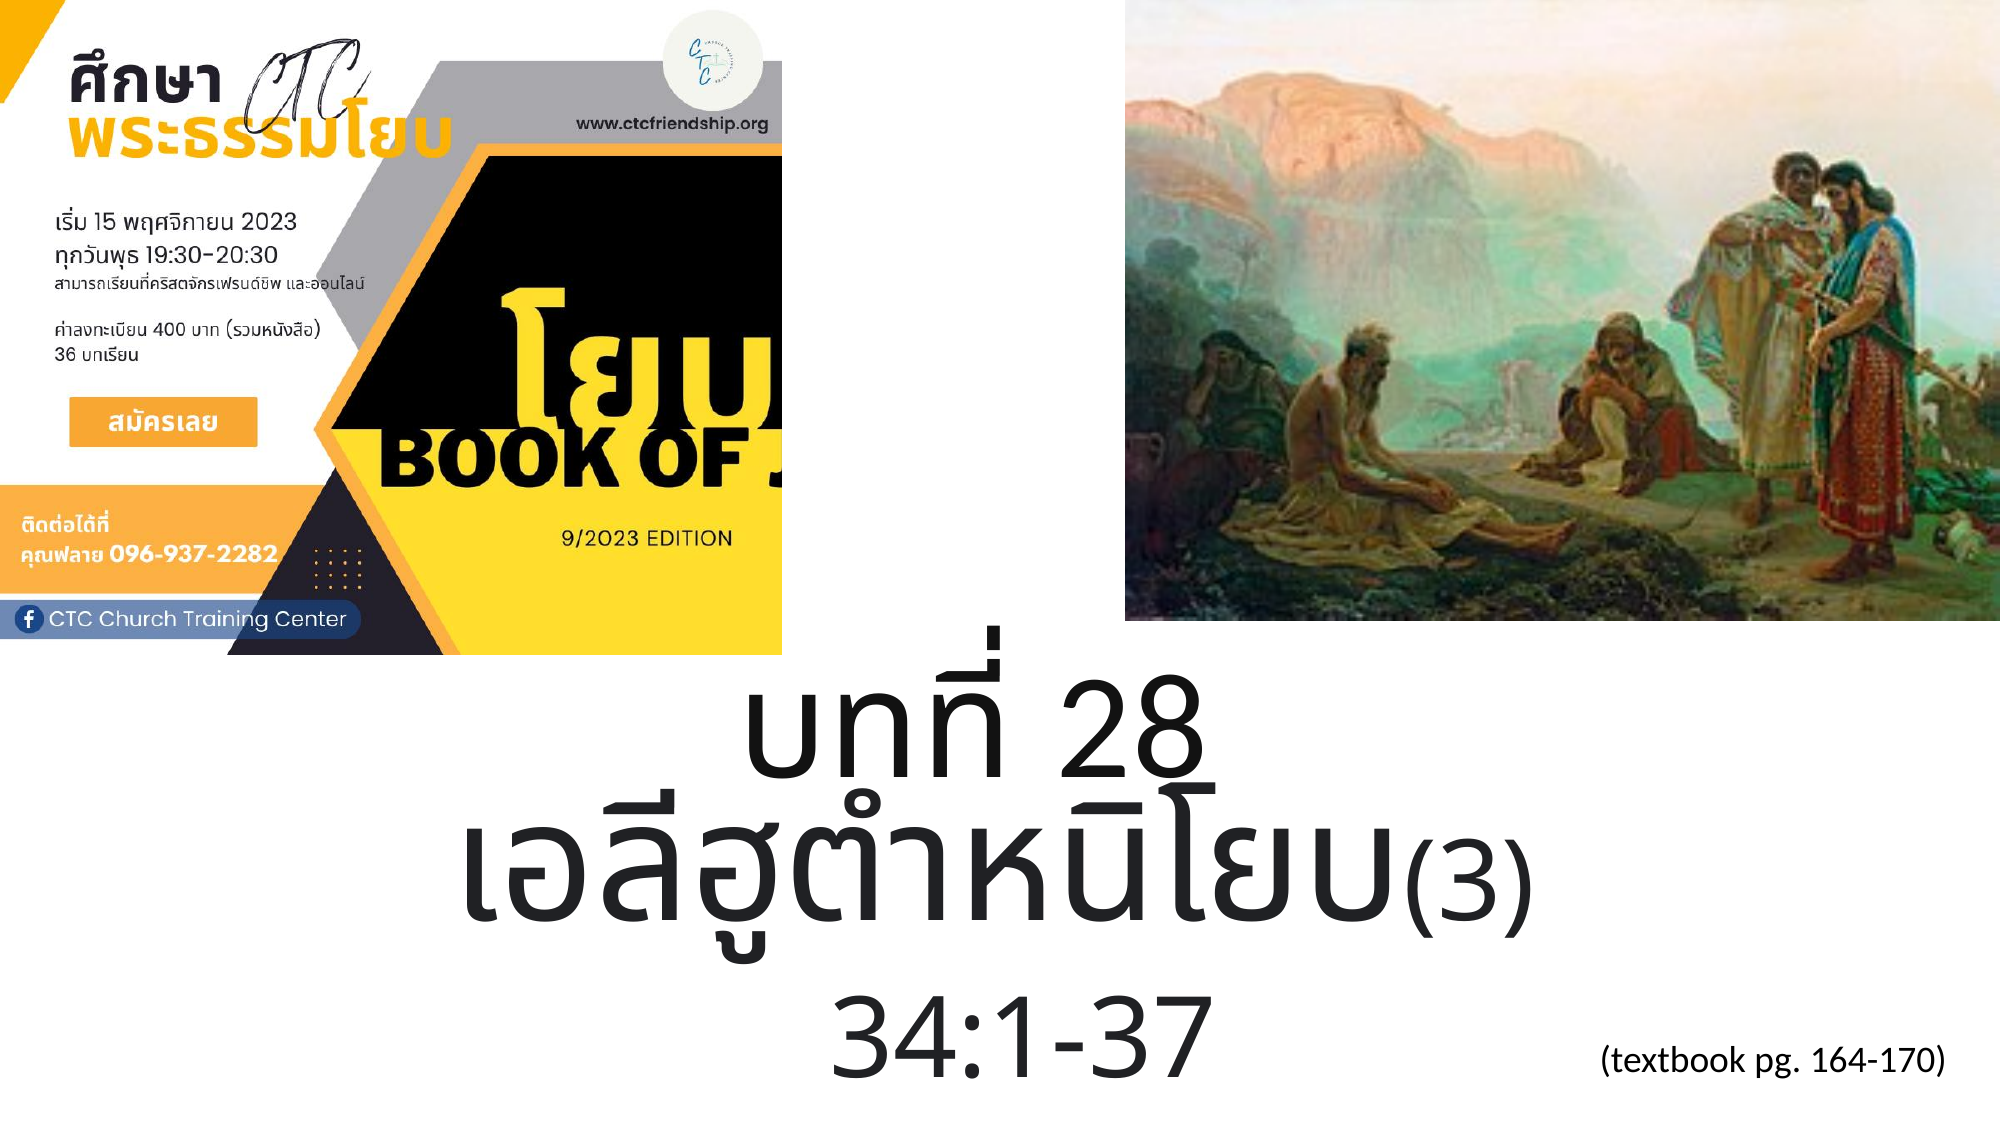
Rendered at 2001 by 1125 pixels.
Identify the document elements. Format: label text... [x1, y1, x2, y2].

picture [1125, 0, 2000, 621]
picture [0, 0, 782, 655]
text_box บทที่ 28 เอลีฮูตำหนิโยบ(3) 34:1-37 [39, 654, 1977, 1107]
text_box (textbook pg. 164-170) [1584, 1027, 1977, 1088]
